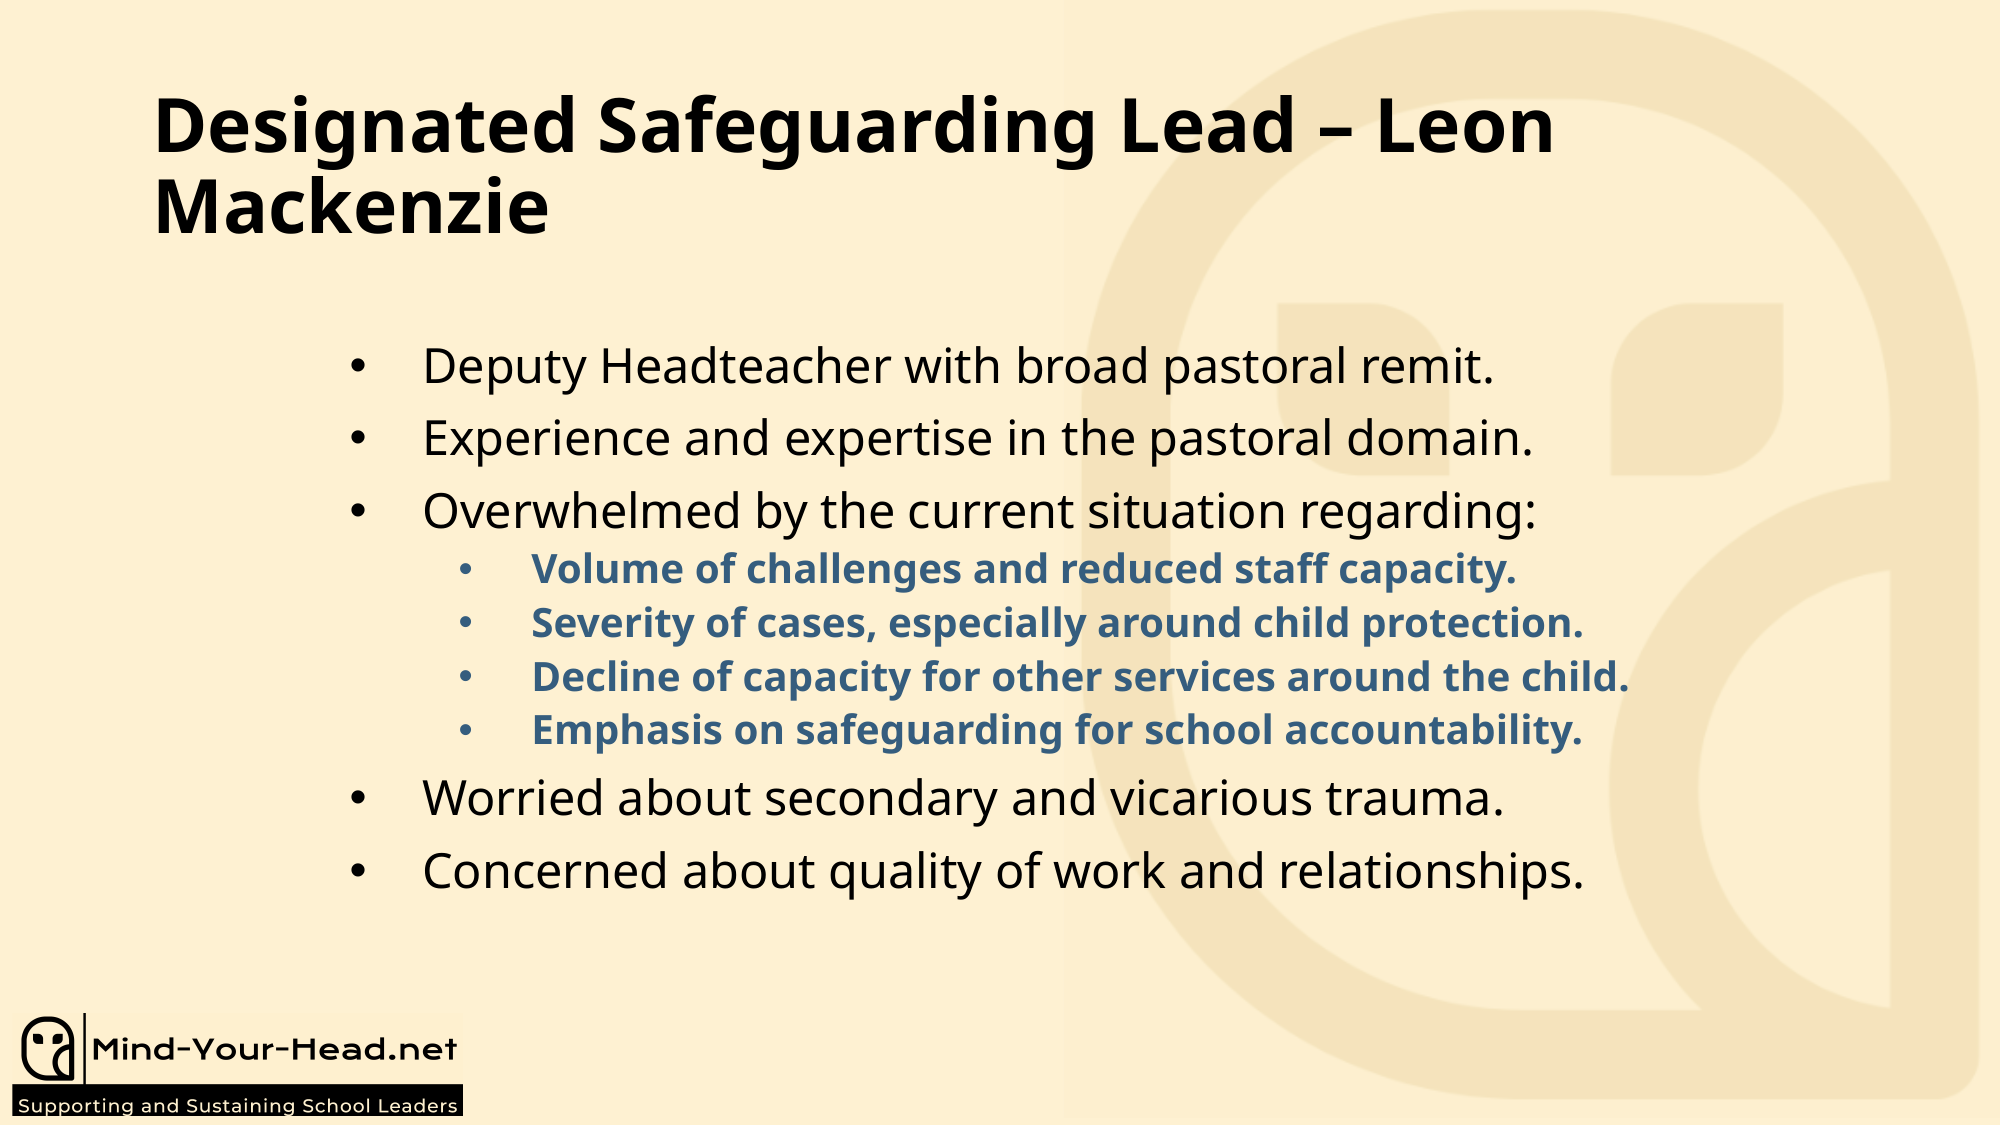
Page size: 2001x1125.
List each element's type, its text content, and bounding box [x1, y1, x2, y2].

list Deputy Headteacher with broad pastoral remit. Experience and expertise in the pastoral domain. Overwhelmed by the current situation regarding: Volume of challenges and reduced staff capacity. Severity of cases, especially around child protection. Decline of capacity for other services around the child. Emphasis on safeguarding for school accountability. Worried about secondary and vicarious trauma. Concerned about quality of work and relationships. [334, 333, 1666, 936]
title Designated Safeguarding Lead – Leon Mackenzie [137, 59, 1952, 278]
picture [12, 1013, 463, 1116]
